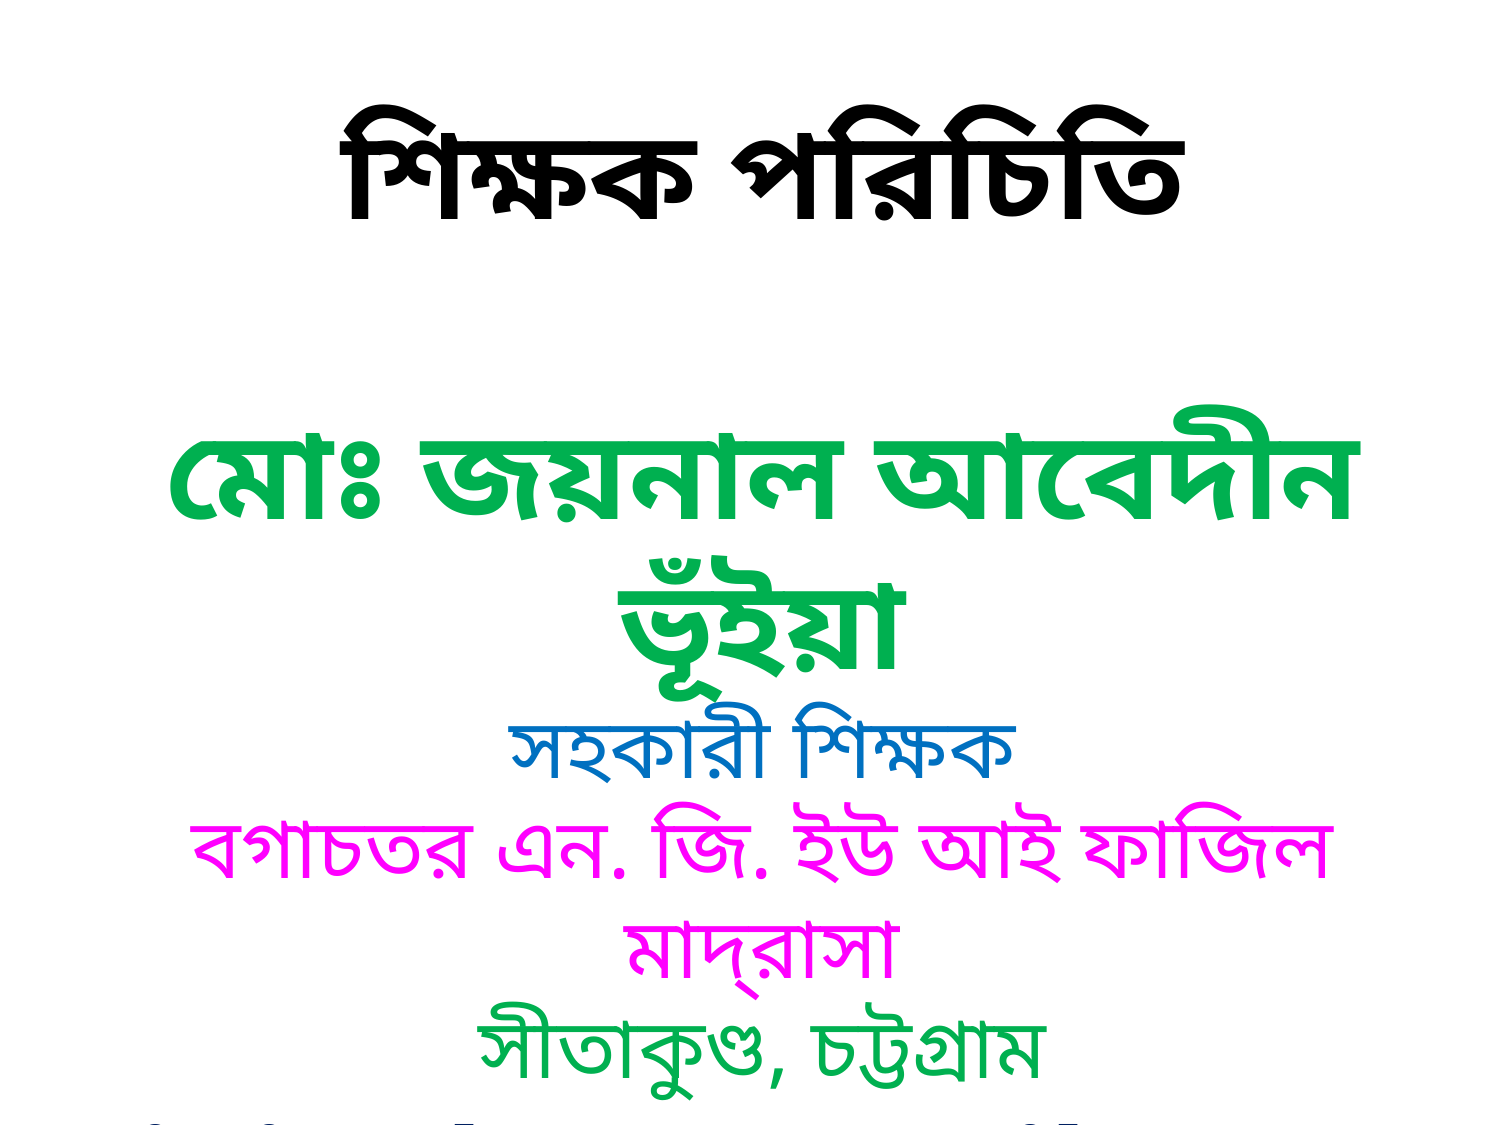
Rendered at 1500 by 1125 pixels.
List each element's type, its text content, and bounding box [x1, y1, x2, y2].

text_box শিক্ষক পরিচিতি মোঃ জয়নাল আবেদীন ভূঁইয়া সহকারী শিক্ষক বগাচতর এন. জি. ইউ আই ফাজিল মাদ্‌রাসা সীতাকুণ্ড, চট্টগ্রাম jainalsa@gmail.com [87, 87, 1438, 1125]
